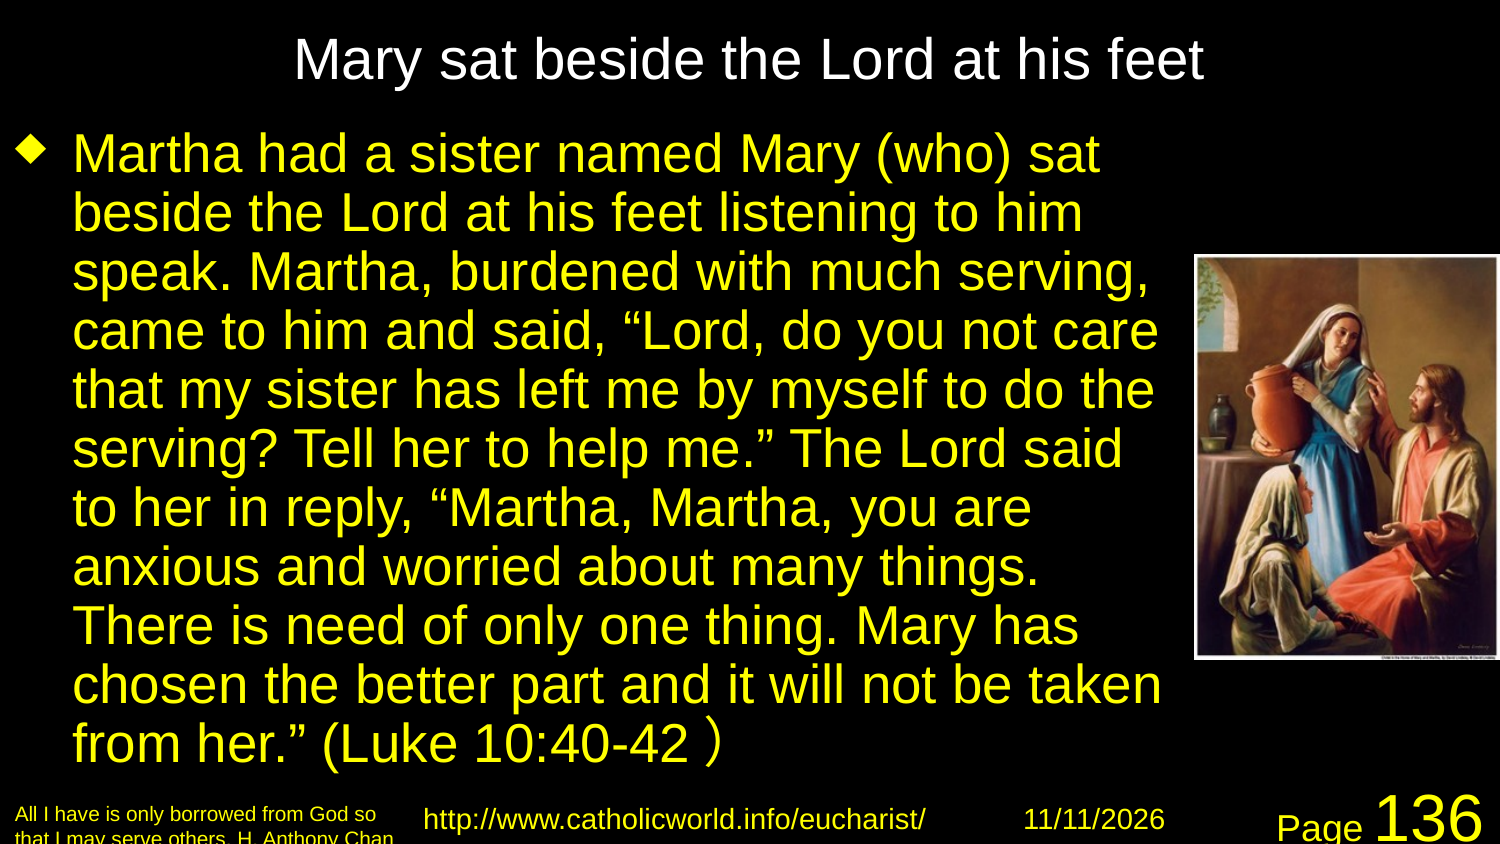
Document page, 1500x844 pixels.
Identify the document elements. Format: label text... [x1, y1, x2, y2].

title Mary sat beside the Lord at his feet [0, 0, 1500, 113]
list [1194, 253, 1500, 660]
list Martha had a sister named Mary (who) sat beside the Lord at his feet listening to him speak. Martha, burdened with much serving, came to him and said, “Lord, do you not care that my sister has left me by myself to do the serving? Tell her to help me.” The Lord said to her in reply, “Martha, Martha, you are anxious and worried about many things. There is need of only one thing. Mary has chosen the better part and it will not be taken from her.” (Luke 10:40-42） [0, 117, 1195, 796]
